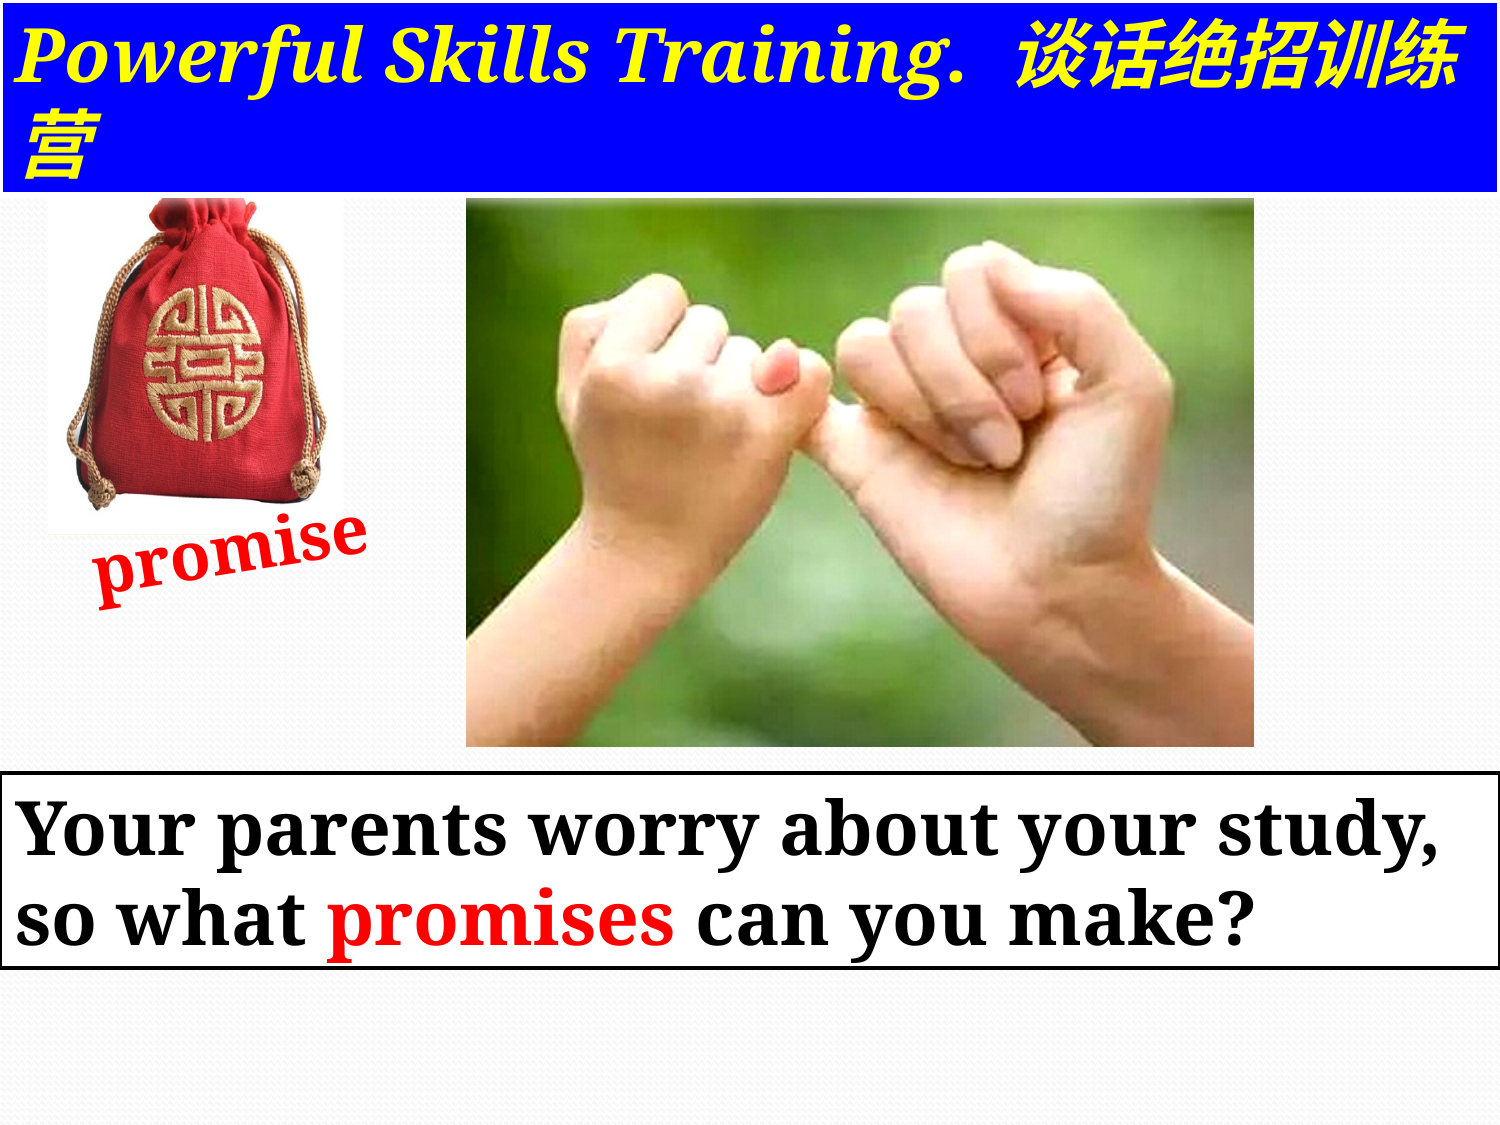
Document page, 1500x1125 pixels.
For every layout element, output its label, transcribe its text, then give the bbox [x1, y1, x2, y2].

text_box Powerful Skills Training. 谈话绝招训练营 [0, 0, 1500, 198]
picture [48, 168, 343, 535]
picture [466, 168, 1255, 747]
text_box Your parents worry about your study, so what promises can you make? [0, 771, 1500, 970]
text_box promise [71, 463, 459, 621]
